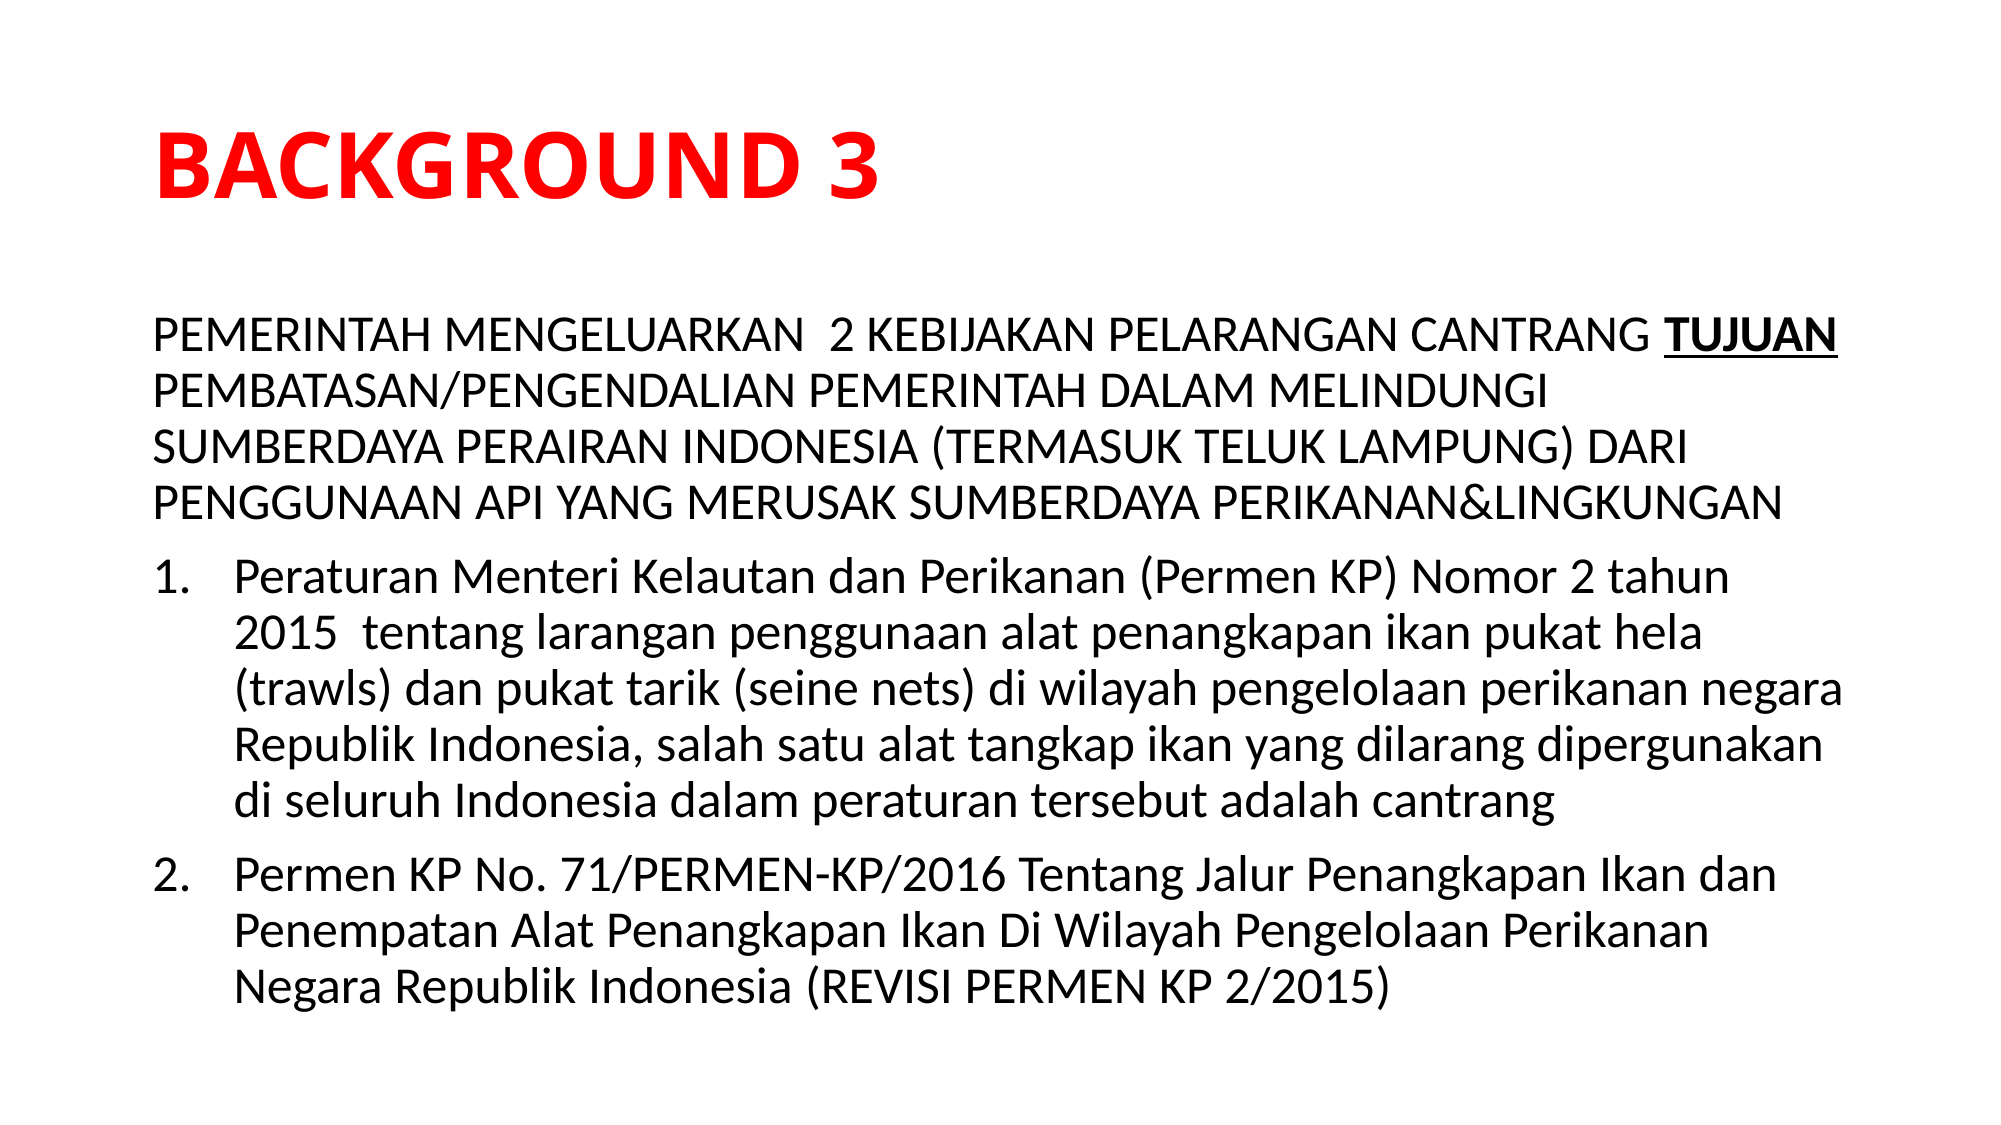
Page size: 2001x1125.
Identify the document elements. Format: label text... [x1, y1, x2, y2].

title BACKGROUND 3 [137, 59, 1863, 278]
list PEMERINTAH MENGELUARKAN 2 KEBIJAKAN PELARANGAN CANTRANG TUJUAN PEMBATASAN/PENGENDALIAN PEMERINTAH DALAM MELINDUNGI SUMBERDAYA PERAIRAN INDONESIA (TERMASUK TELUK LAMPUNG) DARI PENGGUNAAN API YANG MERUSAK SUMBERDAYA PERIKANAN&LINGKUNGAN Peraturan Menteri Kelautan dan Perikanan (Permen KP) Nomor 2 tahun 2015 tentang larangan penggunaan alat penangkapan ikan pukat hela (trawls) dan pukat tarik (seine nets) di wilayah pengelolaan perikanan negara Republik Indonesia, salah satu alat tangkap ikan yang dilarang dipergunakan di seluruh Indonesia dalam peraturan tersebut adalah cantrang Permen KP No. 71/PERMEN-KP/2016 Tentang Jalur Penangkapan Ikan dan Penempatan Alat Penangkapan Ikan Di Wilayah Pengelolaan Perikanan Negara Republik Indonesia (REVISI PERMEN KP 2/2015) [137, 299, 1863, 1074]
